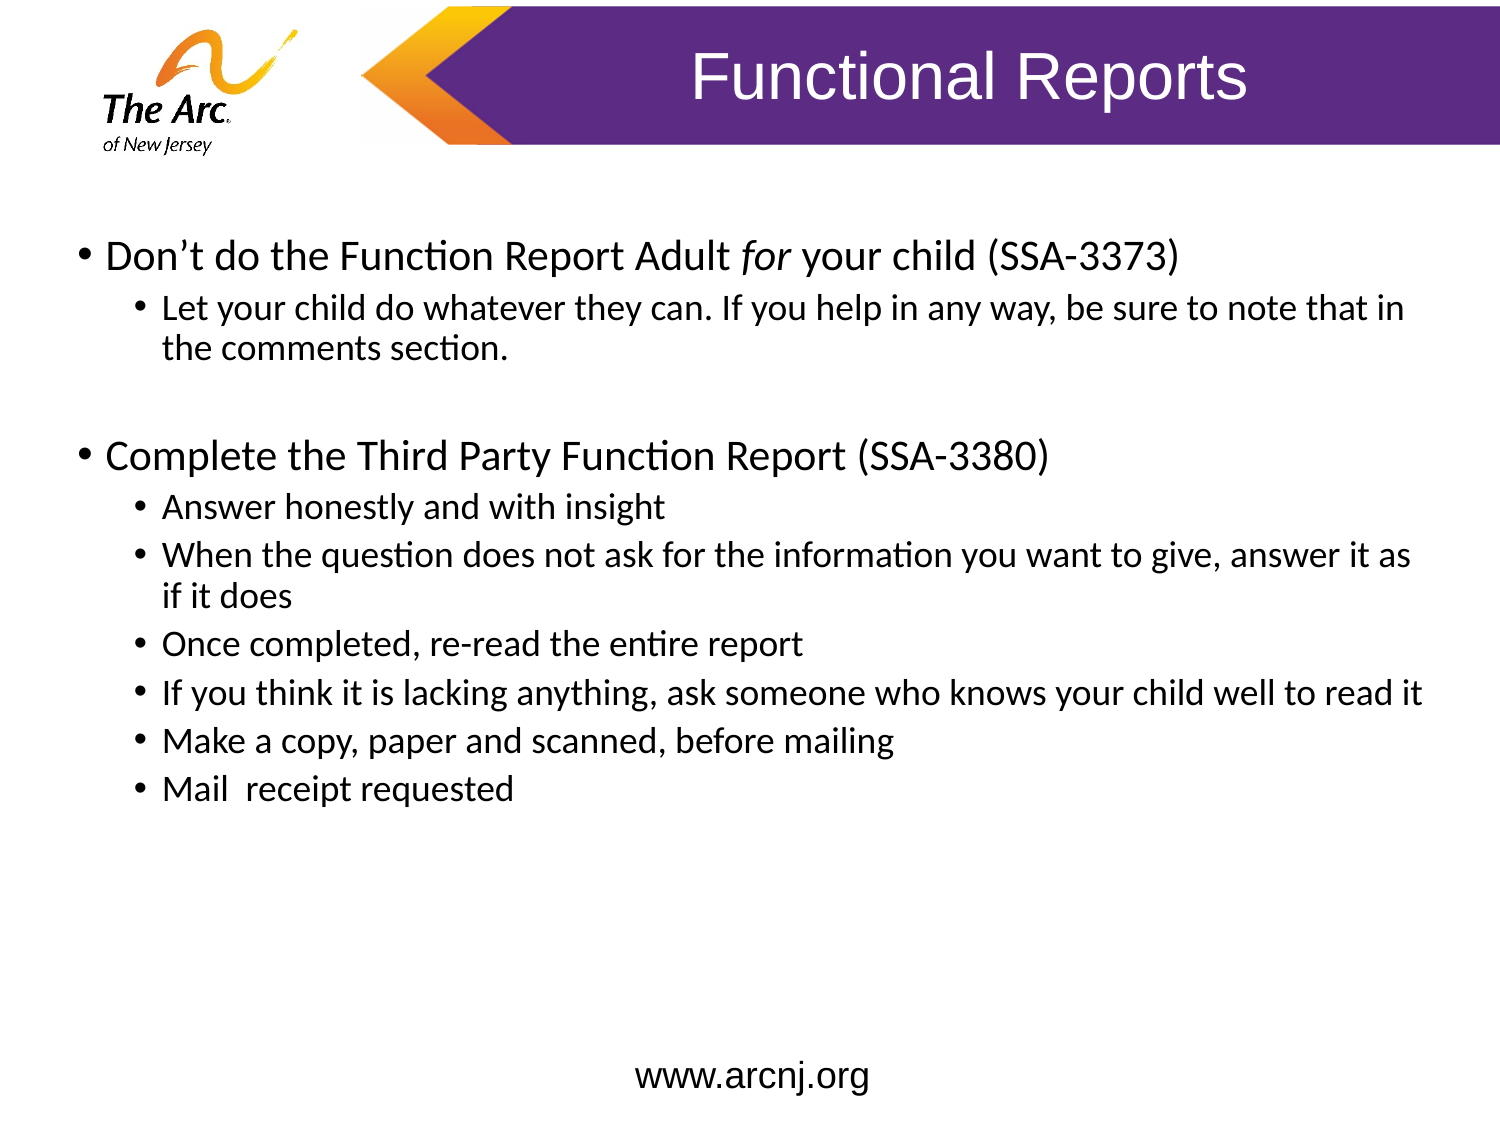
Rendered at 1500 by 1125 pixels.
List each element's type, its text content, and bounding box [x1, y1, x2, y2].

picture [75, 1, 325, 179]
text_box Functional Reports [674, 24, 1500, 120]
picture [361, 6, 1500, 145]
list Don’t do the Function Report Adult for your child (SSA-3373) Let your child do whatever they can. If you help in any way, be sure to note that in the comments section. Complete the Third Party Function Report (SSA-3380) Answer honestly and with insight When the question does not ask for the information you want to give, answer it as if it does Once completed, re-read the entire report If you think it is lacking anything, ask someone who knows your child well to read it Make a copy, paper and scanned, before mailing Mail receipt requested [62, 224, 1450, 1025]
